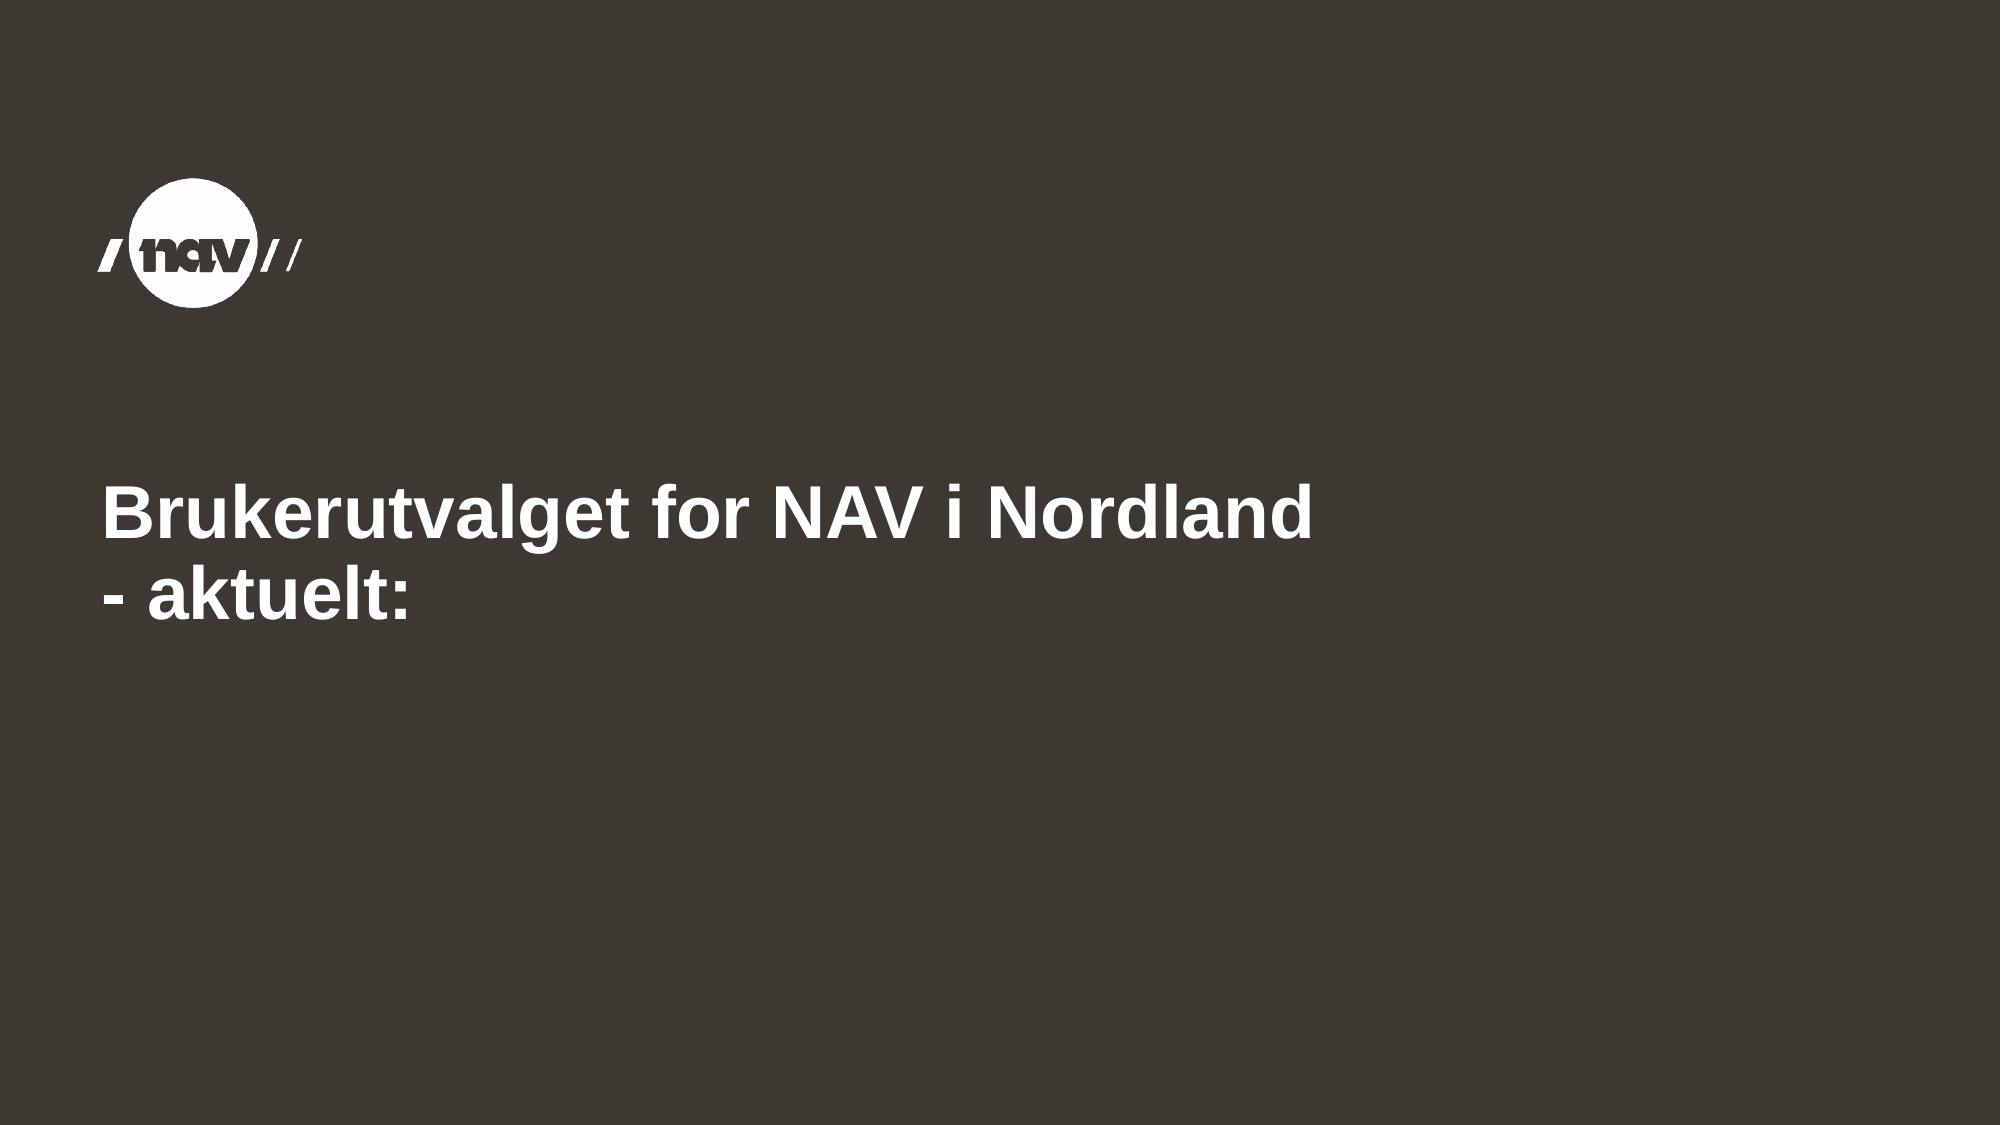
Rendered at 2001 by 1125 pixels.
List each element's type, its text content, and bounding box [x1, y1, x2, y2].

title Brukerutvalget for NAV i Nordland - aktuelt: [86, 440, 1584, 670]
picture [97, 178, 303, 308]
